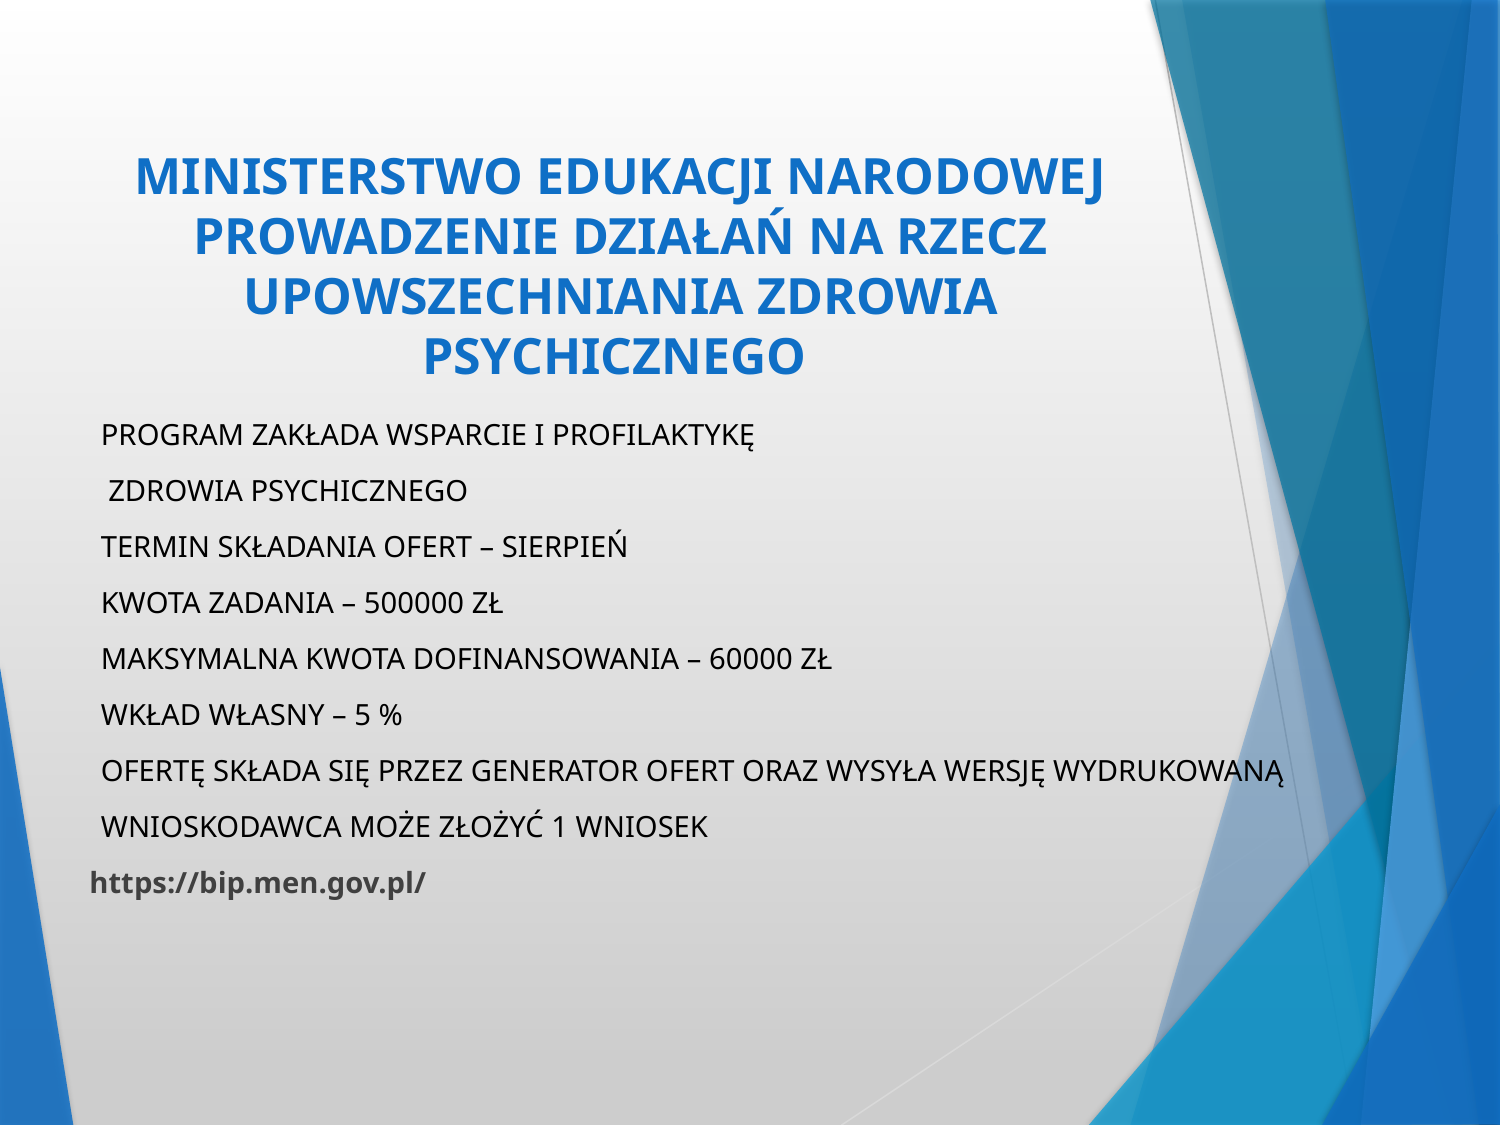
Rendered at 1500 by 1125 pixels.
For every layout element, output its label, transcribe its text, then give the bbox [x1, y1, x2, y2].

title MINISTERSTWO EDUKACJI NARODOWEJ PROWADZENIE DZIAŁAŃ NA RZECZ UPOWSZECHNIANIA ZDROWIA PSYCHICZNEGO [99, 137, 1142, 362]
list PROGRAM ZAKŁADA WSPARCIE I PROFILAKTYKĘ ZDROWIA PSYCHICZNEGO TERMIN SKŁADANIA OFERT – SIERPIEŃ KWOTA ZADANIA – 500000 ZŁ MAKSYMALNA KWOTA DOFINANSOWANIA – 60000 ZŁ WKŁAD WŁASNY – 5 % OFERTĘ SKŁADA SIĘ PRZEZ GENERATOR OFERT ORAZ WYSYŁA WERSJĘ WYDRUKOWANĄ WNIOSKODAWCA MOŻE ZŁOŻYĆ 1 WNIOSEK https://bip.men.gov.pl/ [29, 408, 1380, 1125]
